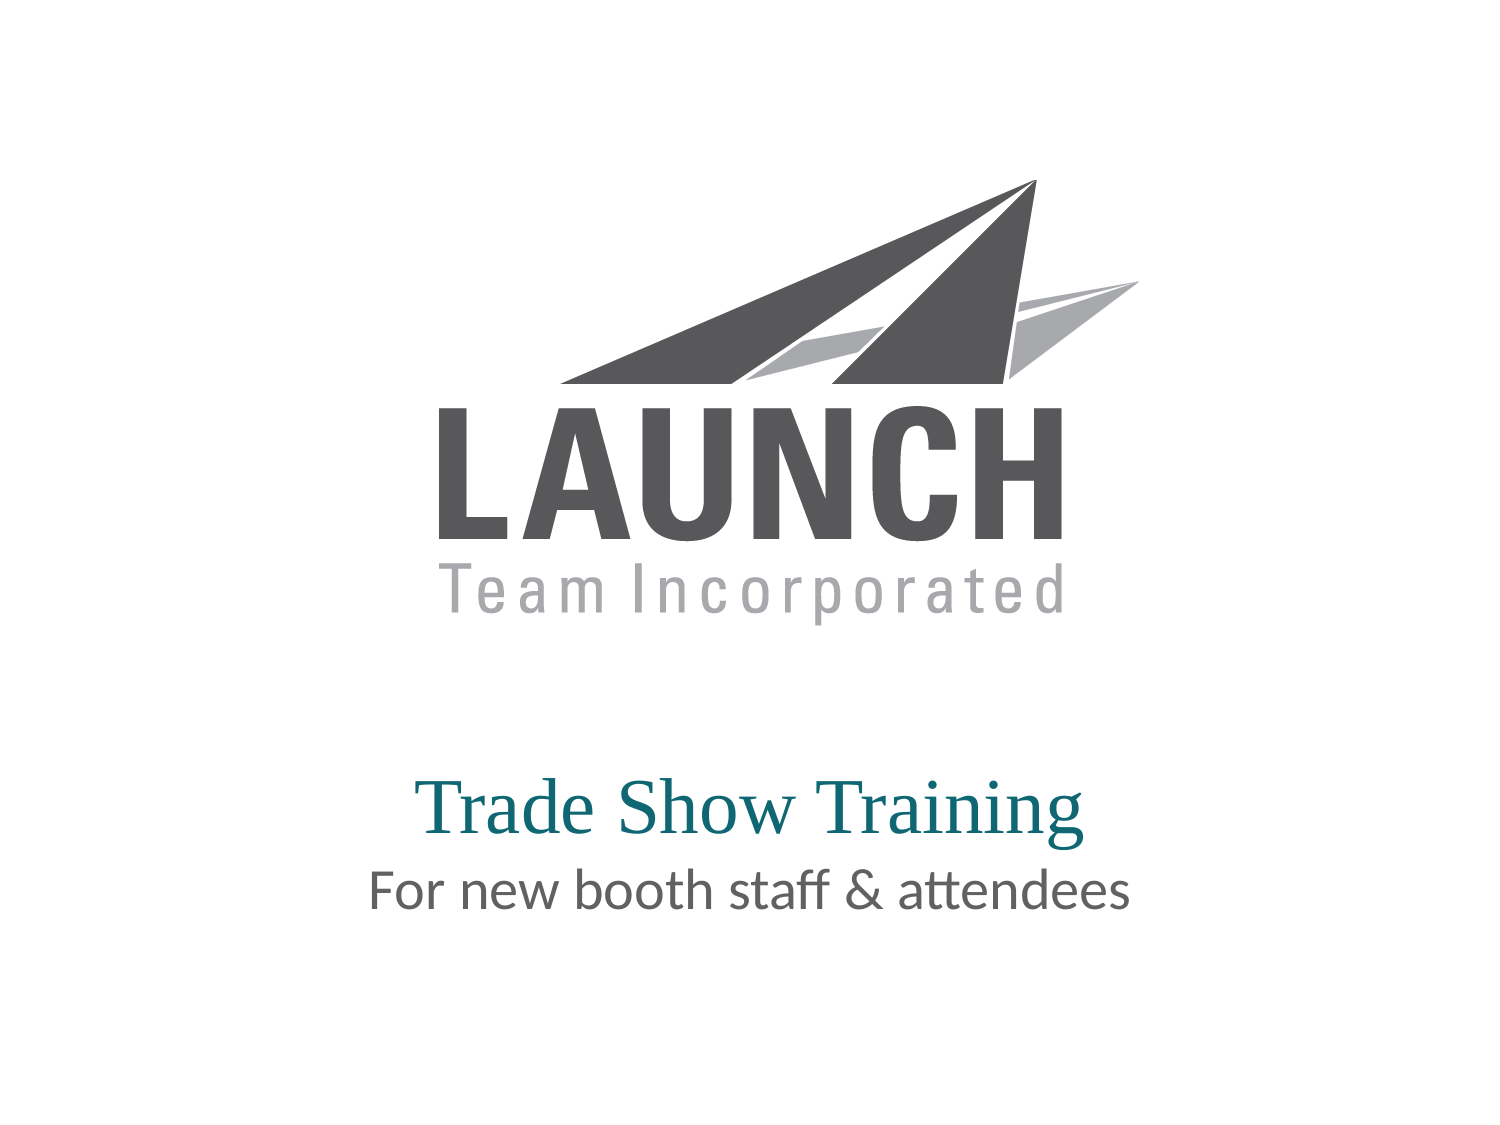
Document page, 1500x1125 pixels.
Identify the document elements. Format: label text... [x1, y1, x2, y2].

picture [439, 180, 1139, 615]
subtitle For new booth staff & attendees [151, 851, 1349, 1006]
title Trade Show Training [151, 615, 1349, 850]
